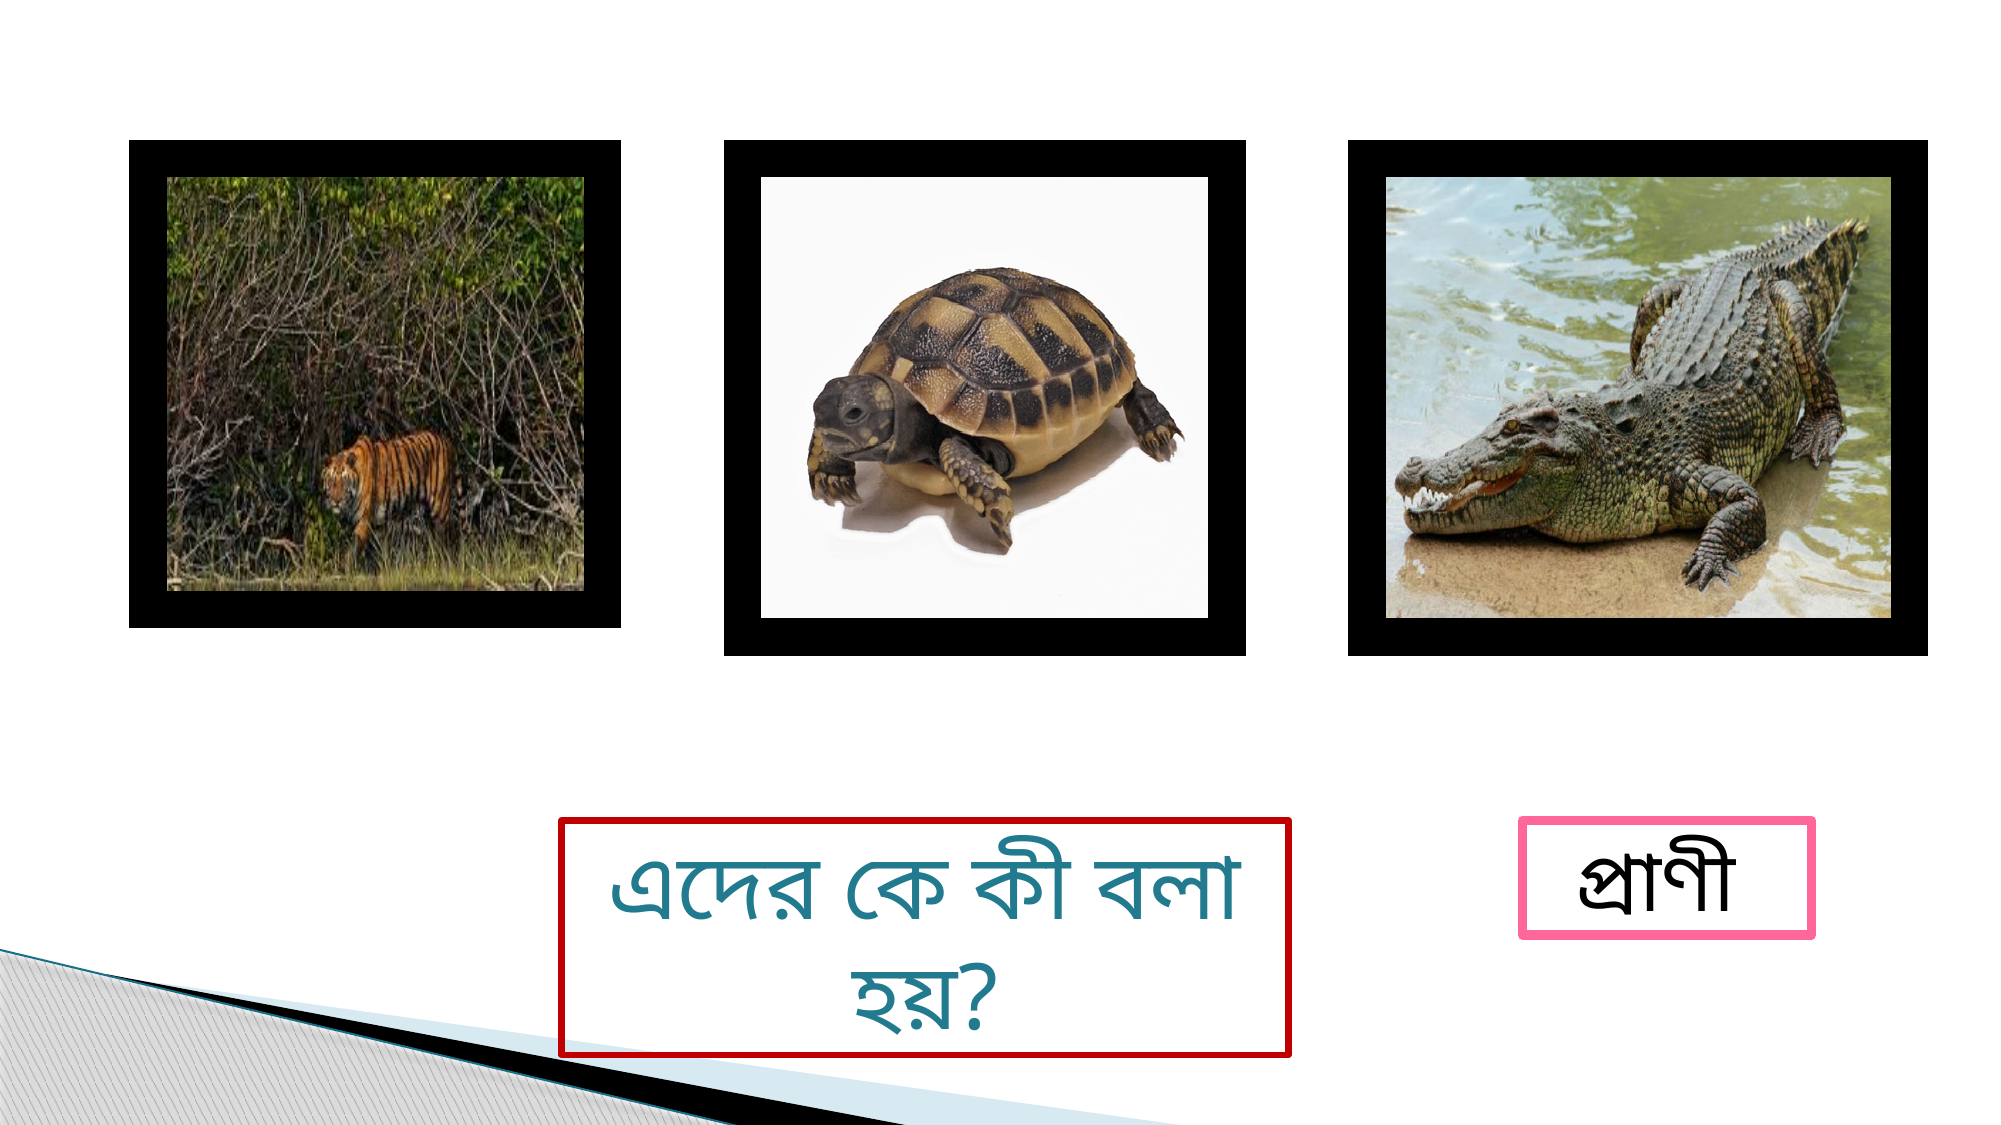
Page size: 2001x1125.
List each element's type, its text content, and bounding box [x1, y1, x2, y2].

picture [166, 177, 584, 591]
picture [761, 177, 1209, 619]
text_box এদের কে কী বলা হয়? [561, 820, 1289, 1056]
picture [1385, 177, 1892, 619]
text_box প্রাণী [1522, 820, 1812, 936]
